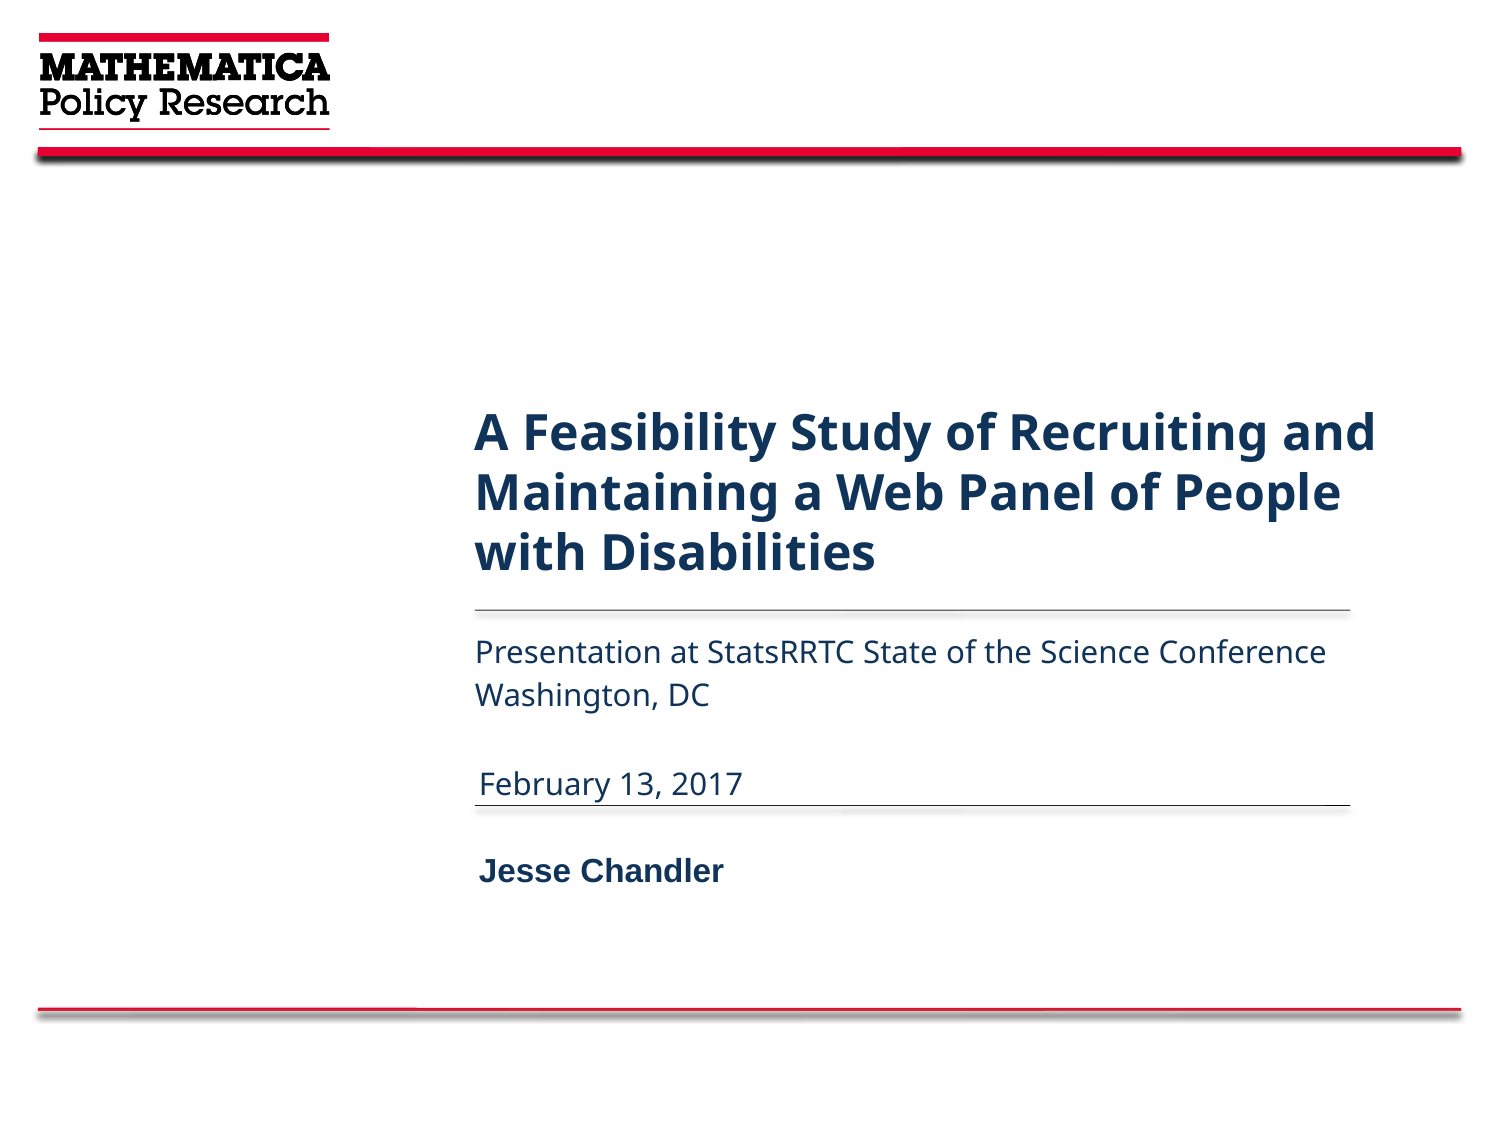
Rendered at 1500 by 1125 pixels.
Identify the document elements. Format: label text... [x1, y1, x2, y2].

picture [39, 33, 330, 130]
subtitle Presentation at StatsRRTC State of the Science Conference Washington, DC [475, 631, 1351, 730]
list February 13, 2017 [463, 756, 1339, 812]
title A Feasibility Study of Recruiting and Maintaining a Web Panel of People with Disabilities [475, 400, 1429, 467]
list Jesse Chandler [463, 841, 1417, 992]
